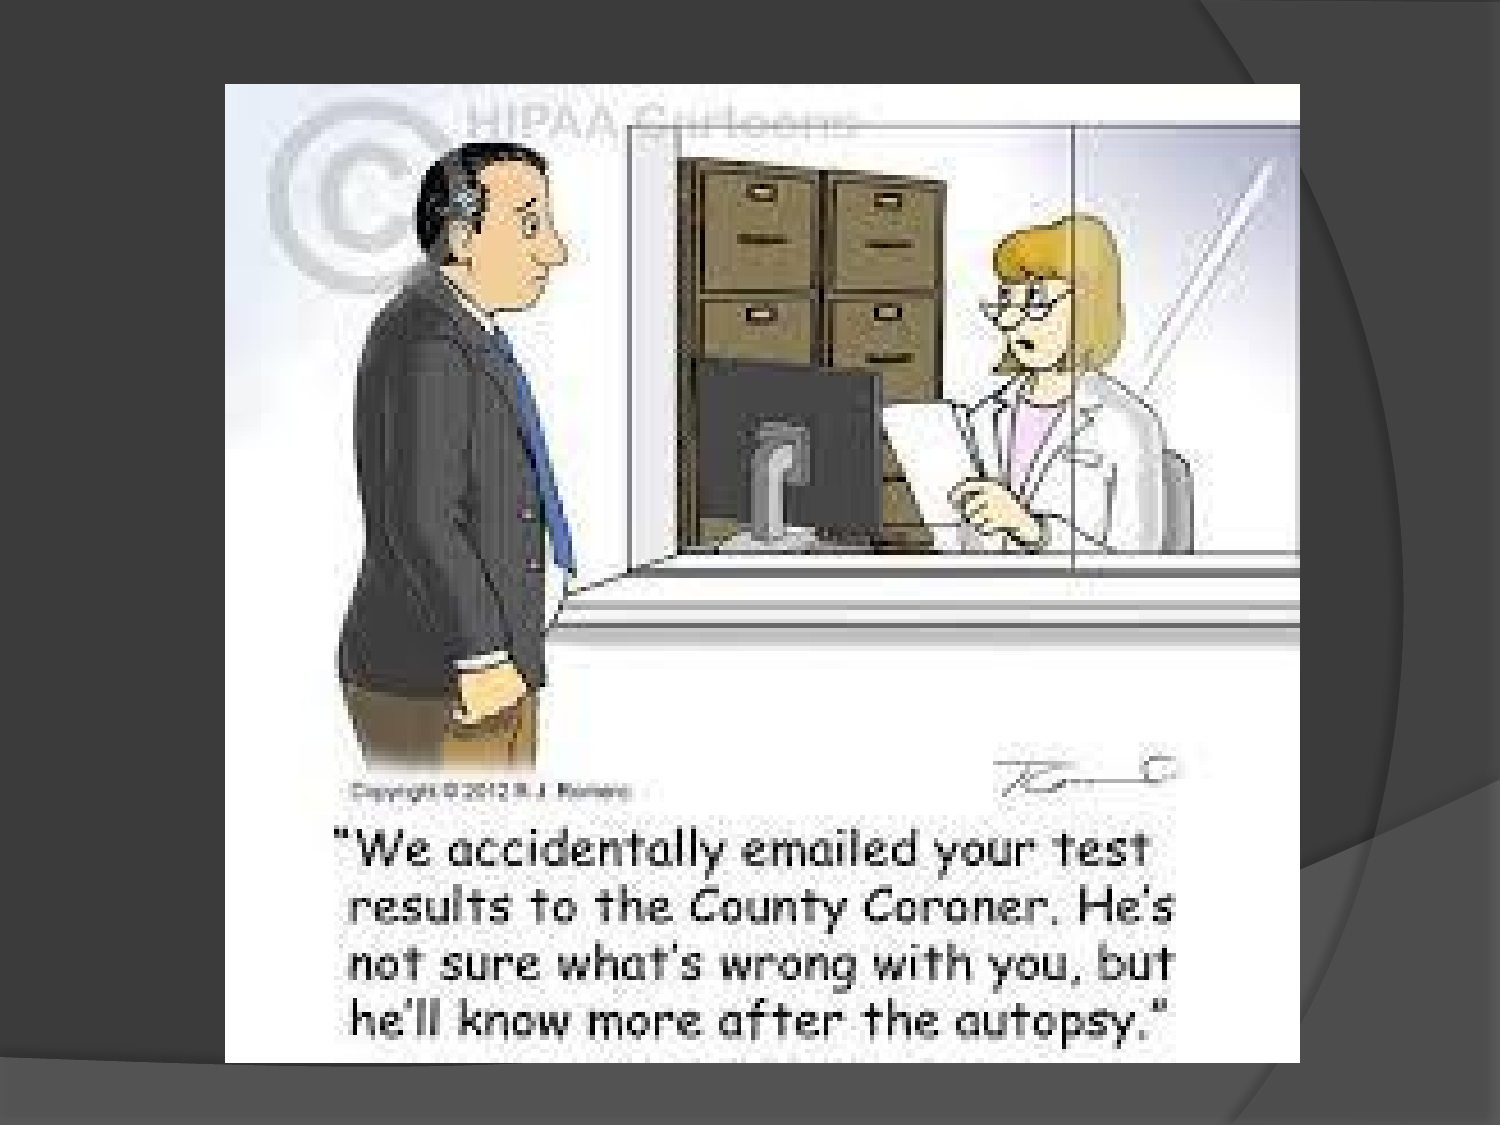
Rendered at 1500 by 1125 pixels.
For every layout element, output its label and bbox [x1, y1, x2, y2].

picture [224, 84, 1300, 1063]
